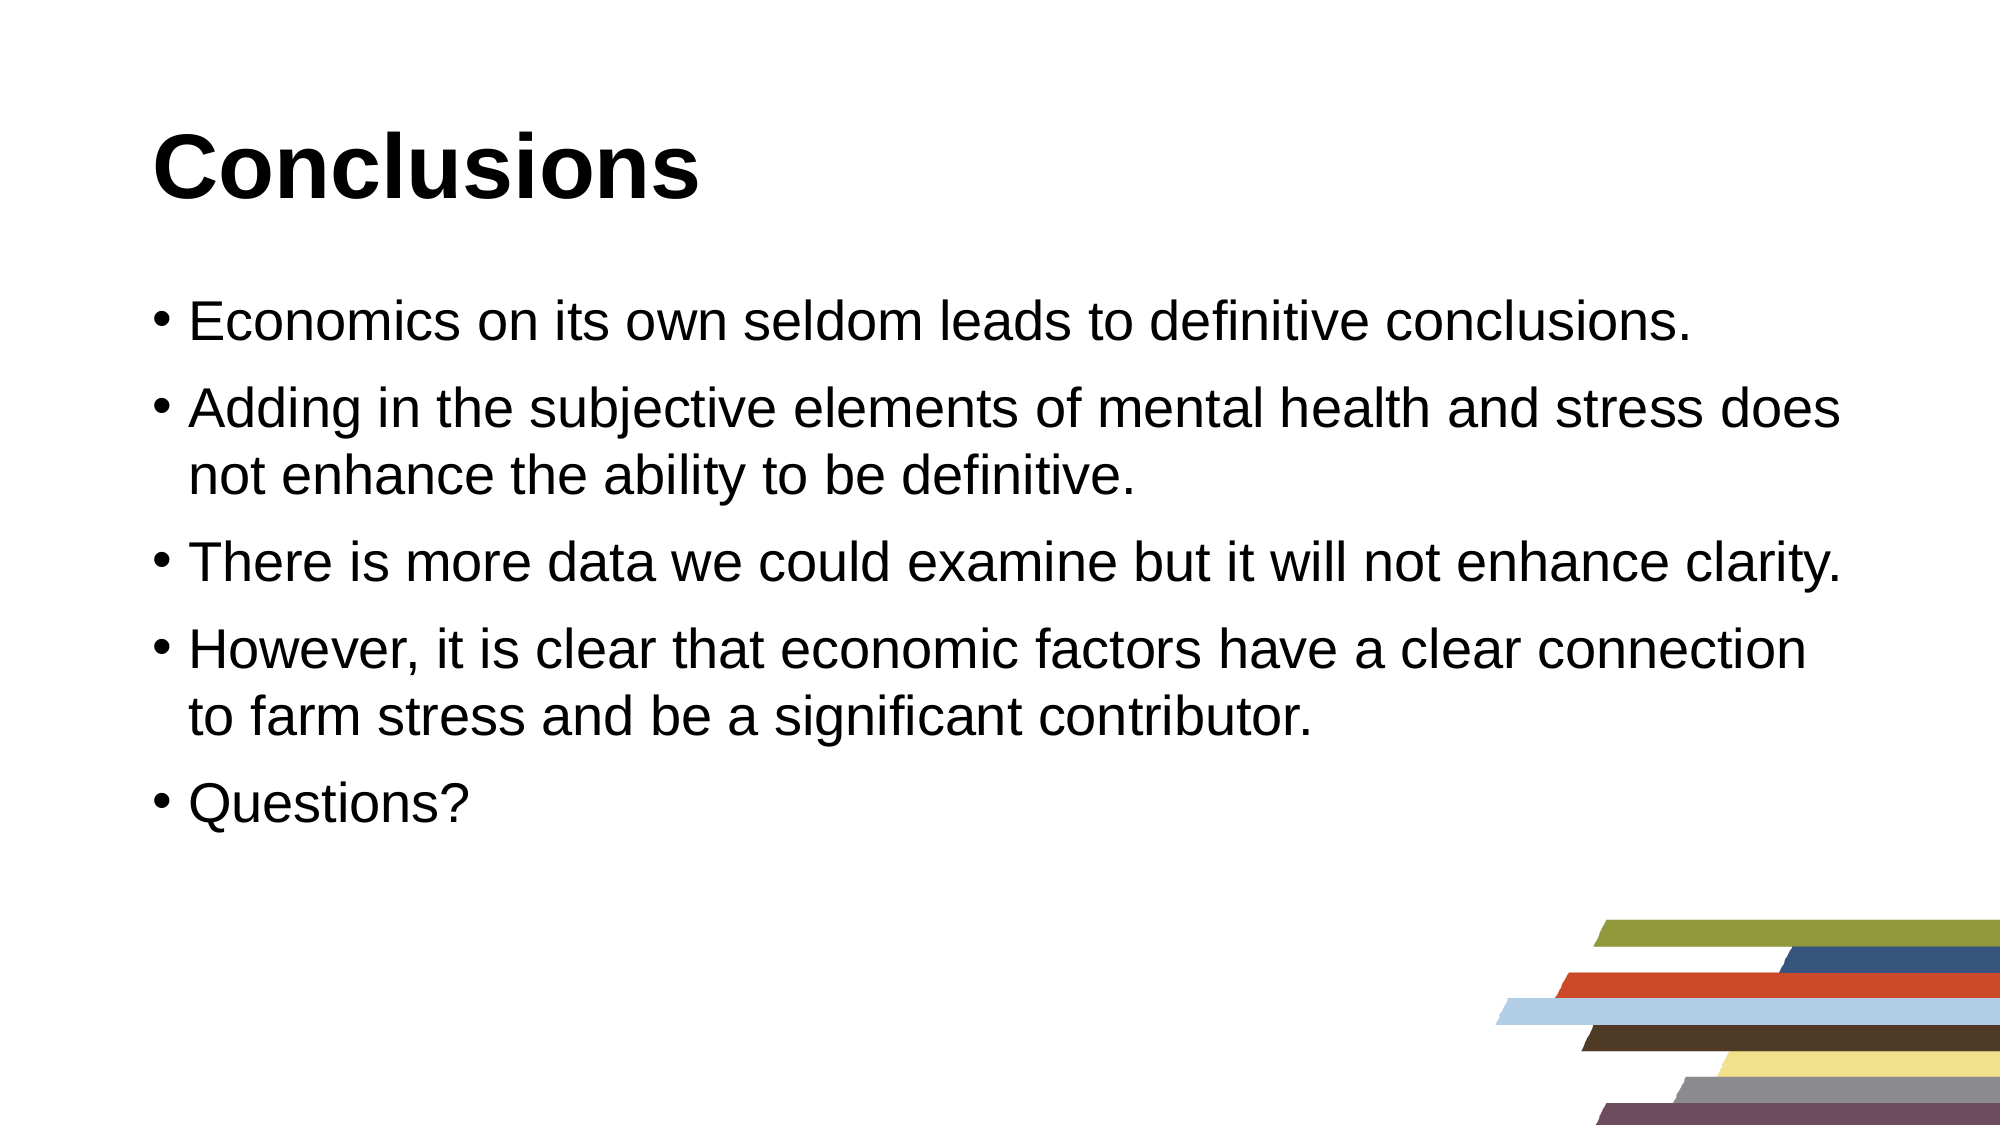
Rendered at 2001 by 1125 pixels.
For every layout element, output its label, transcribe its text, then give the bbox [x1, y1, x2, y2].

list Economics on its own seldom leads to definitive conclusions. Adding in the subjective elements of mental health and stress does not enhance the ability to be definitive. There is more data we could examine but it will not enhance clarity. However, it is clear that economic factors have a clear connection to farm stress and be a significant contributor. Questions? [137, 277, 1863, 915]
title Conclusions [137, 59, 1863, 277]
picture [1469, 847, 2000, 1125]
